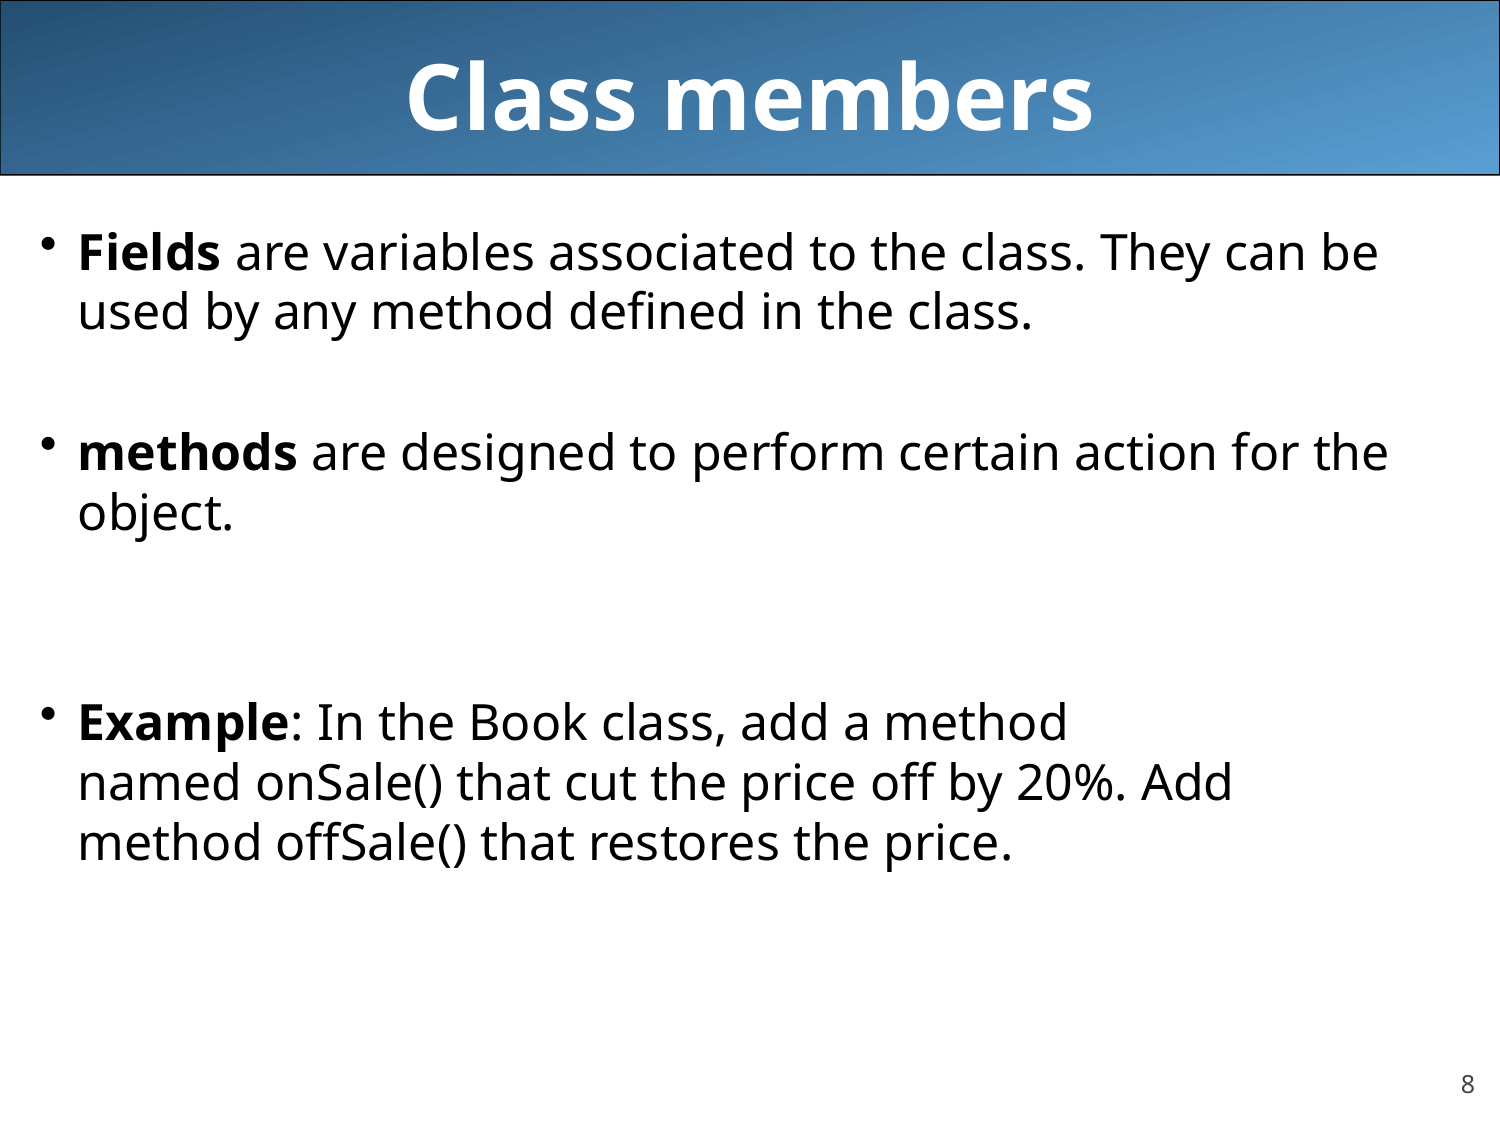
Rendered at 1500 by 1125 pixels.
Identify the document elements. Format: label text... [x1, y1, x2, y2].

title Class members [75, 0, 1425, 188]
list Fields are variables associated to the class. They can be used by any method defined in the class. methods are designed to perform certain action for the object. Example: In the Book class, add a method named onSale() that cut the price off by 20%. Add method offSale() that restores the price. [24, 212, 1500, 1063]
